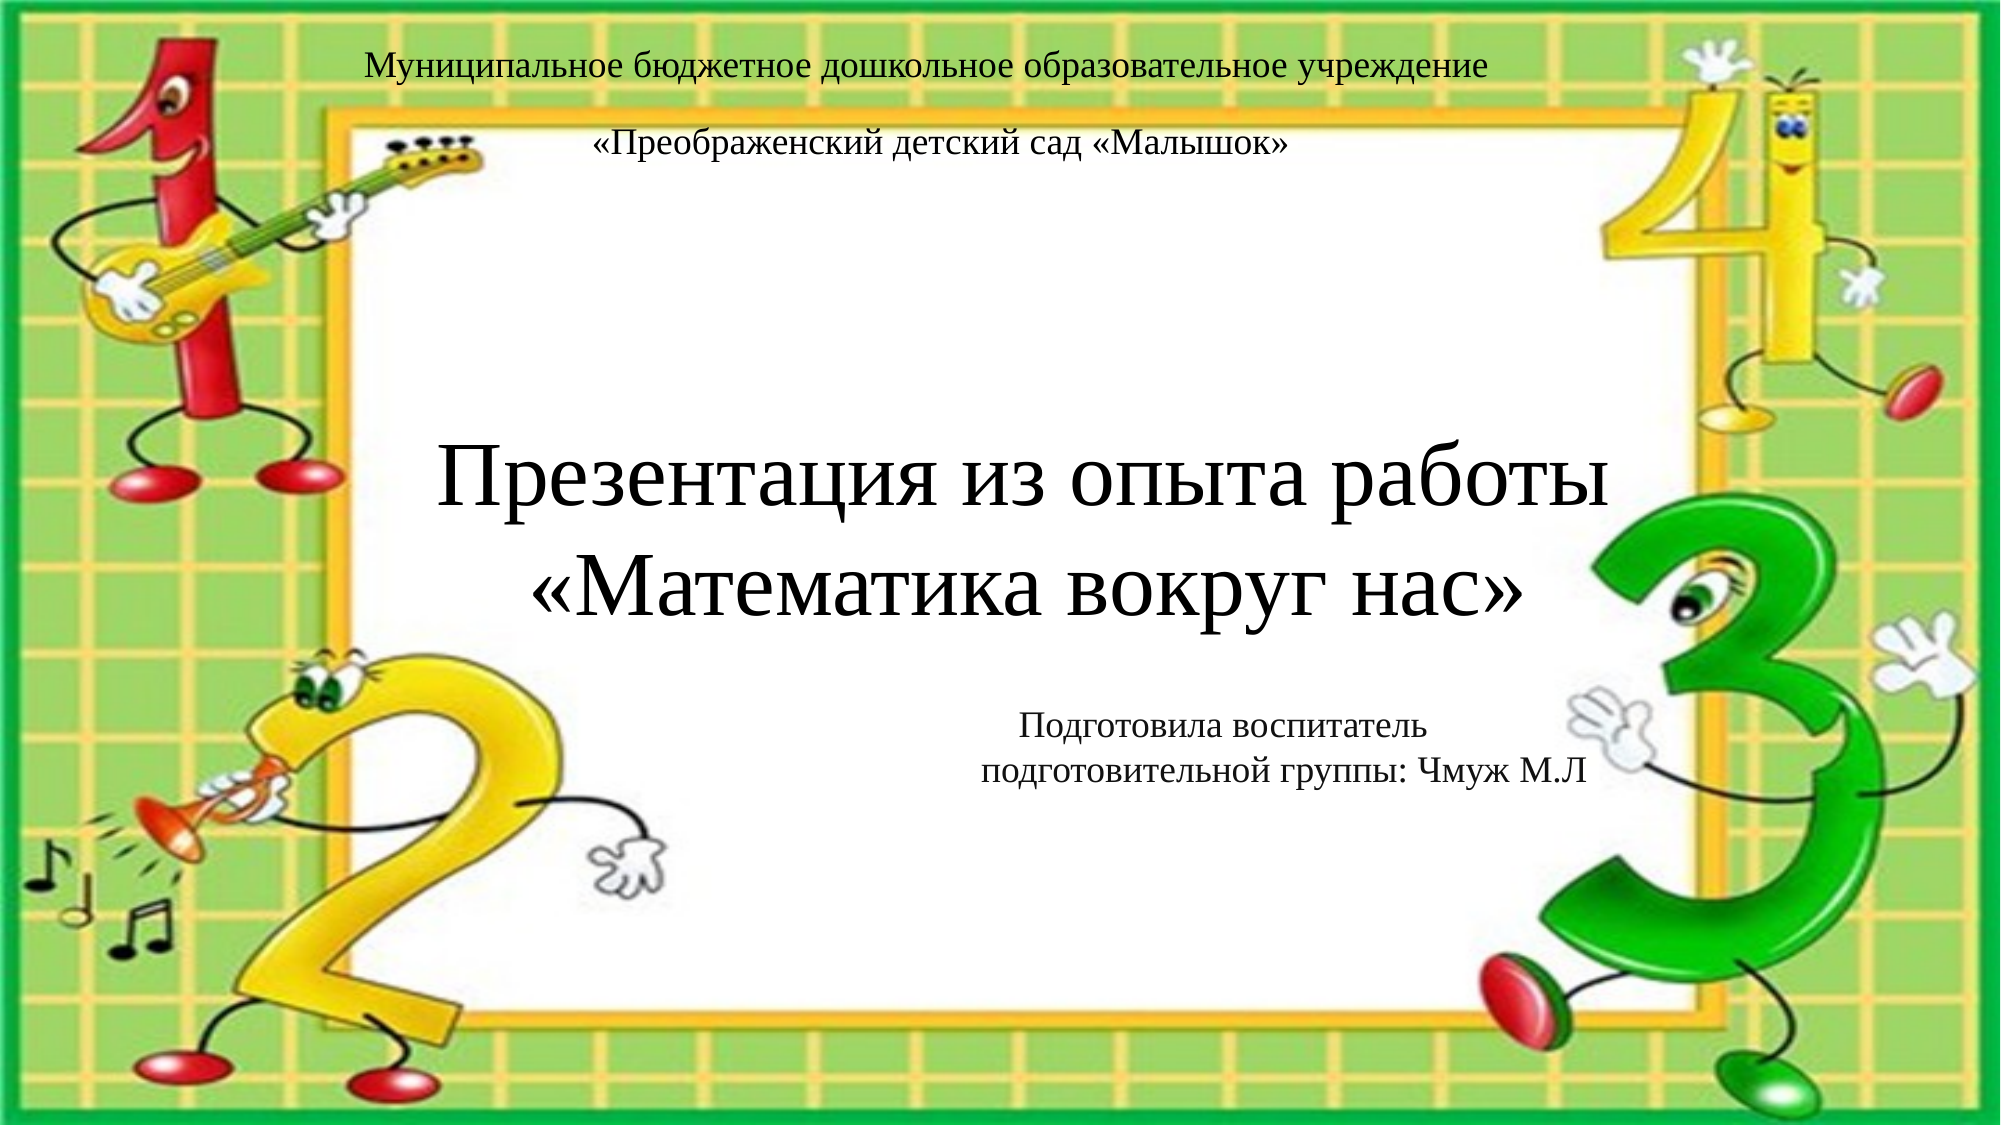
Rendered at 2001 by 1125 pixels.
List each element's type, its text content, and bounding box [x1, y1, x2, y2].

text_box Муниципальное бюджетное дошкольное образовательное учреждение [254, 33, 1661, 138]
picture [0, 0, 2001, 1125]
text_box «Преображенский детский сад «Малышок» [577, 109, 1373, 169]
text_box Презентация из опыта работы «Математика вокруг нас» [421, 406, 1686, 822]
text_box Подготовила воспитатель подготовительной группы: Чмуж М.Л [966, 692, 1673, 798]
